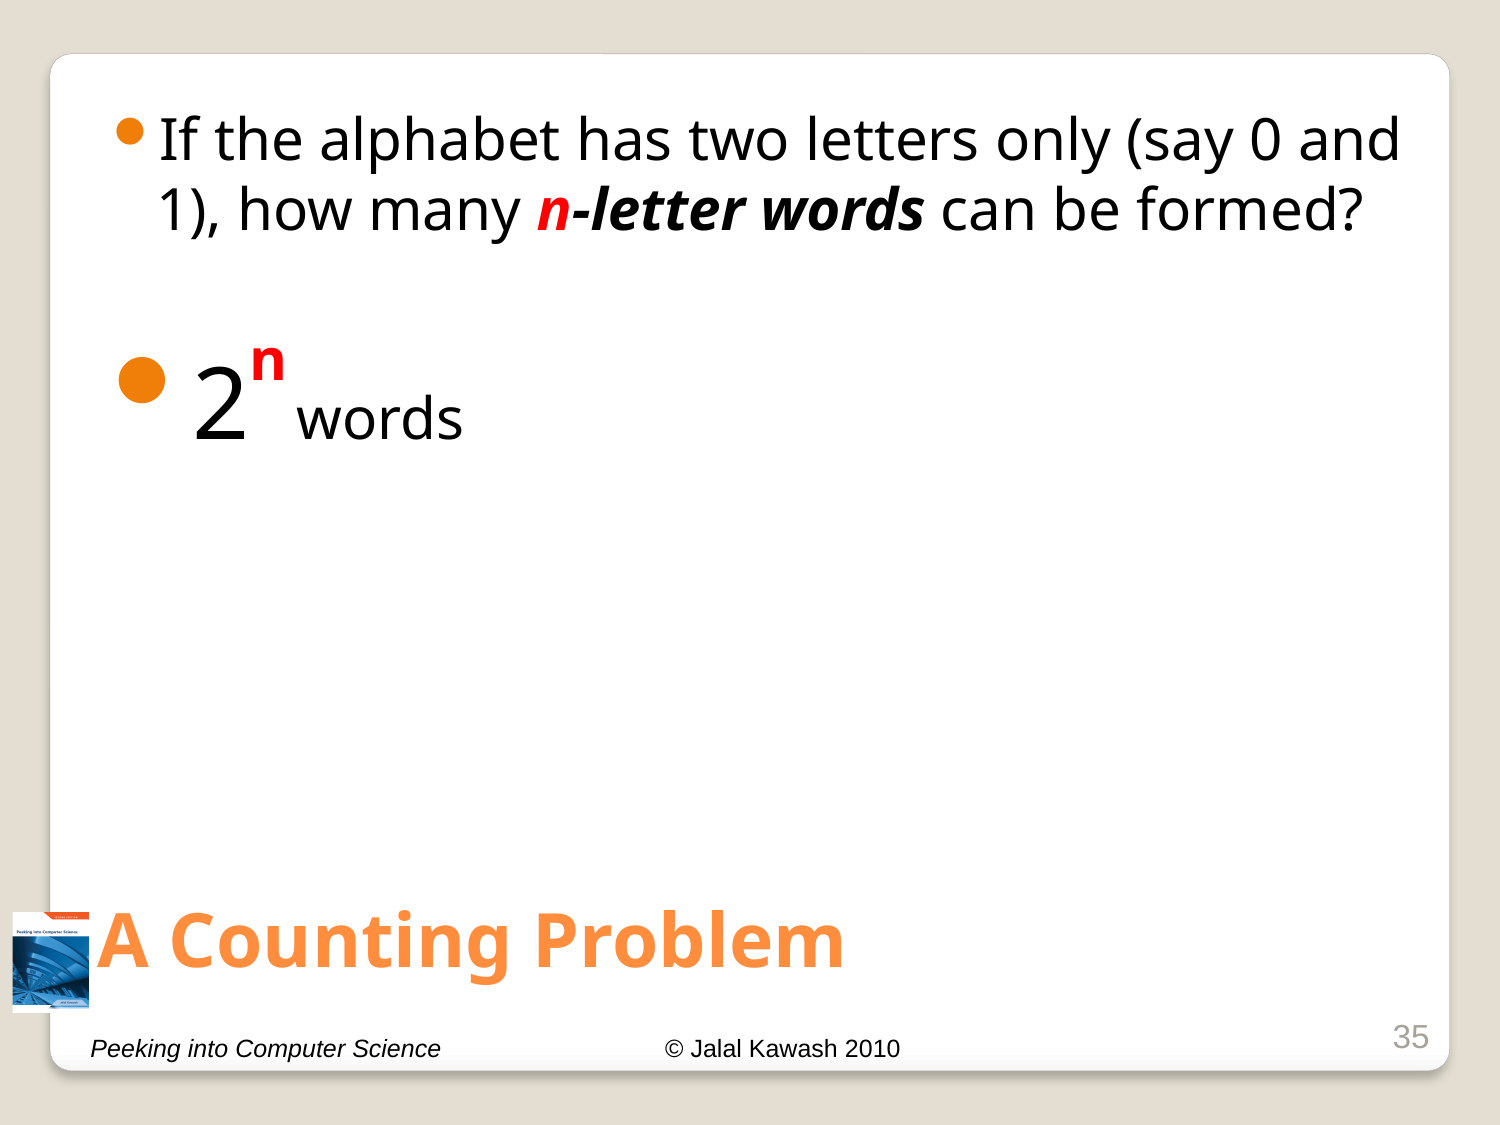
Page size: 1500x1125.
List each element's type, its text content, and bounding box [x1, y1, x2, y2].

title A Counting Problem [82, 817, 1425, 990]
picture [12, 912, 89, 1013]
slide_number 35 [1369, 1002, 1445, 1063]
list If the alphabet has two letters only (say 0 and 1), how many n-letter words can be formed? 2n words [82, 86, 1426, 775]
